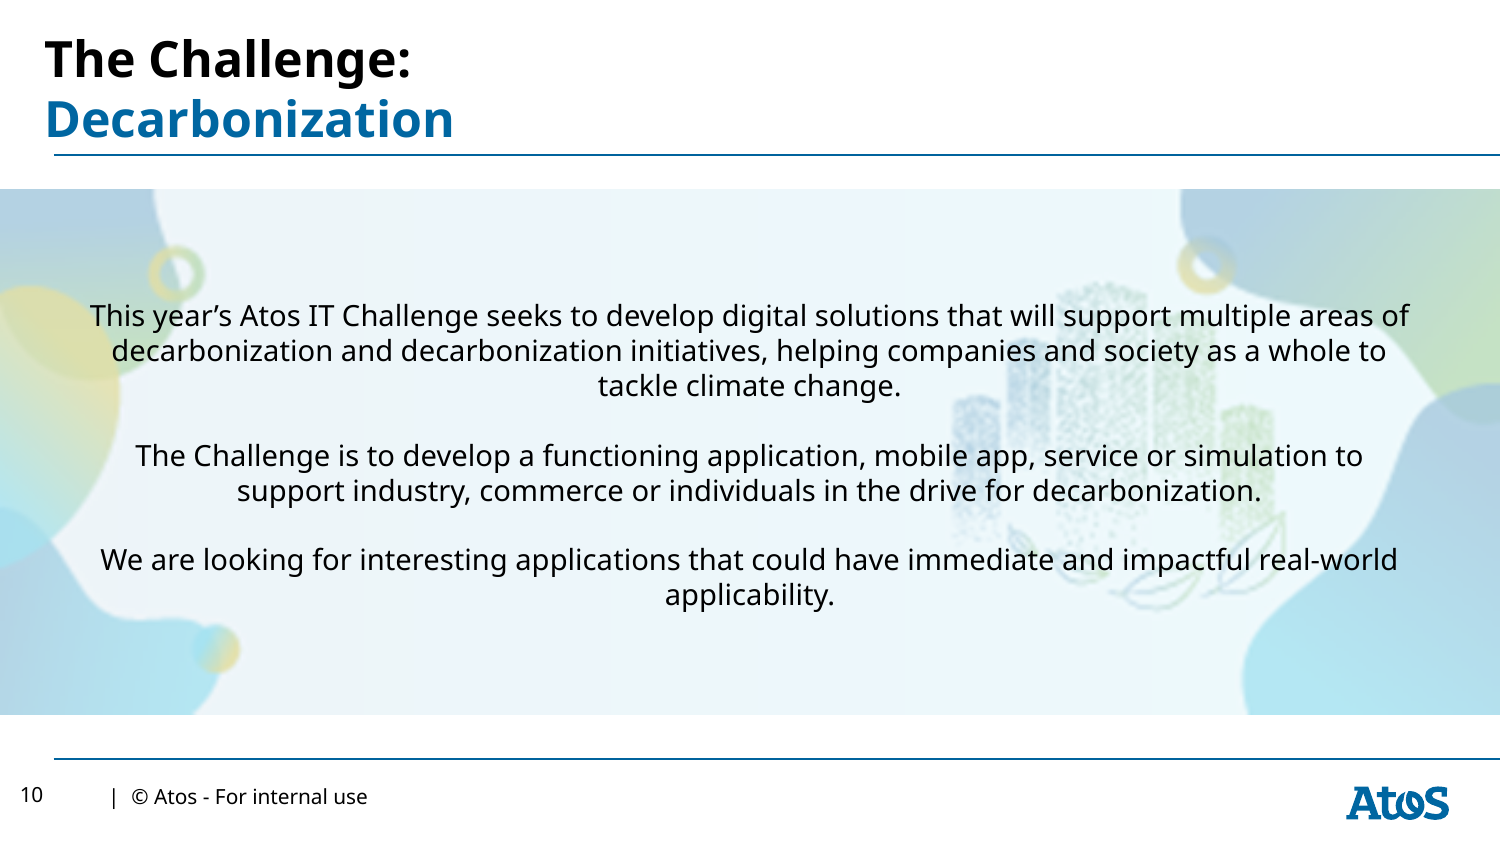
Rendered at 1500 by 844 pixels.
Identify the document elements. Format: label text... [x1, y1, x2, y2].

picture [0, 189, 1500, 716]
title The Challenge: Decarbonization [29, 20, 1500, 139]
